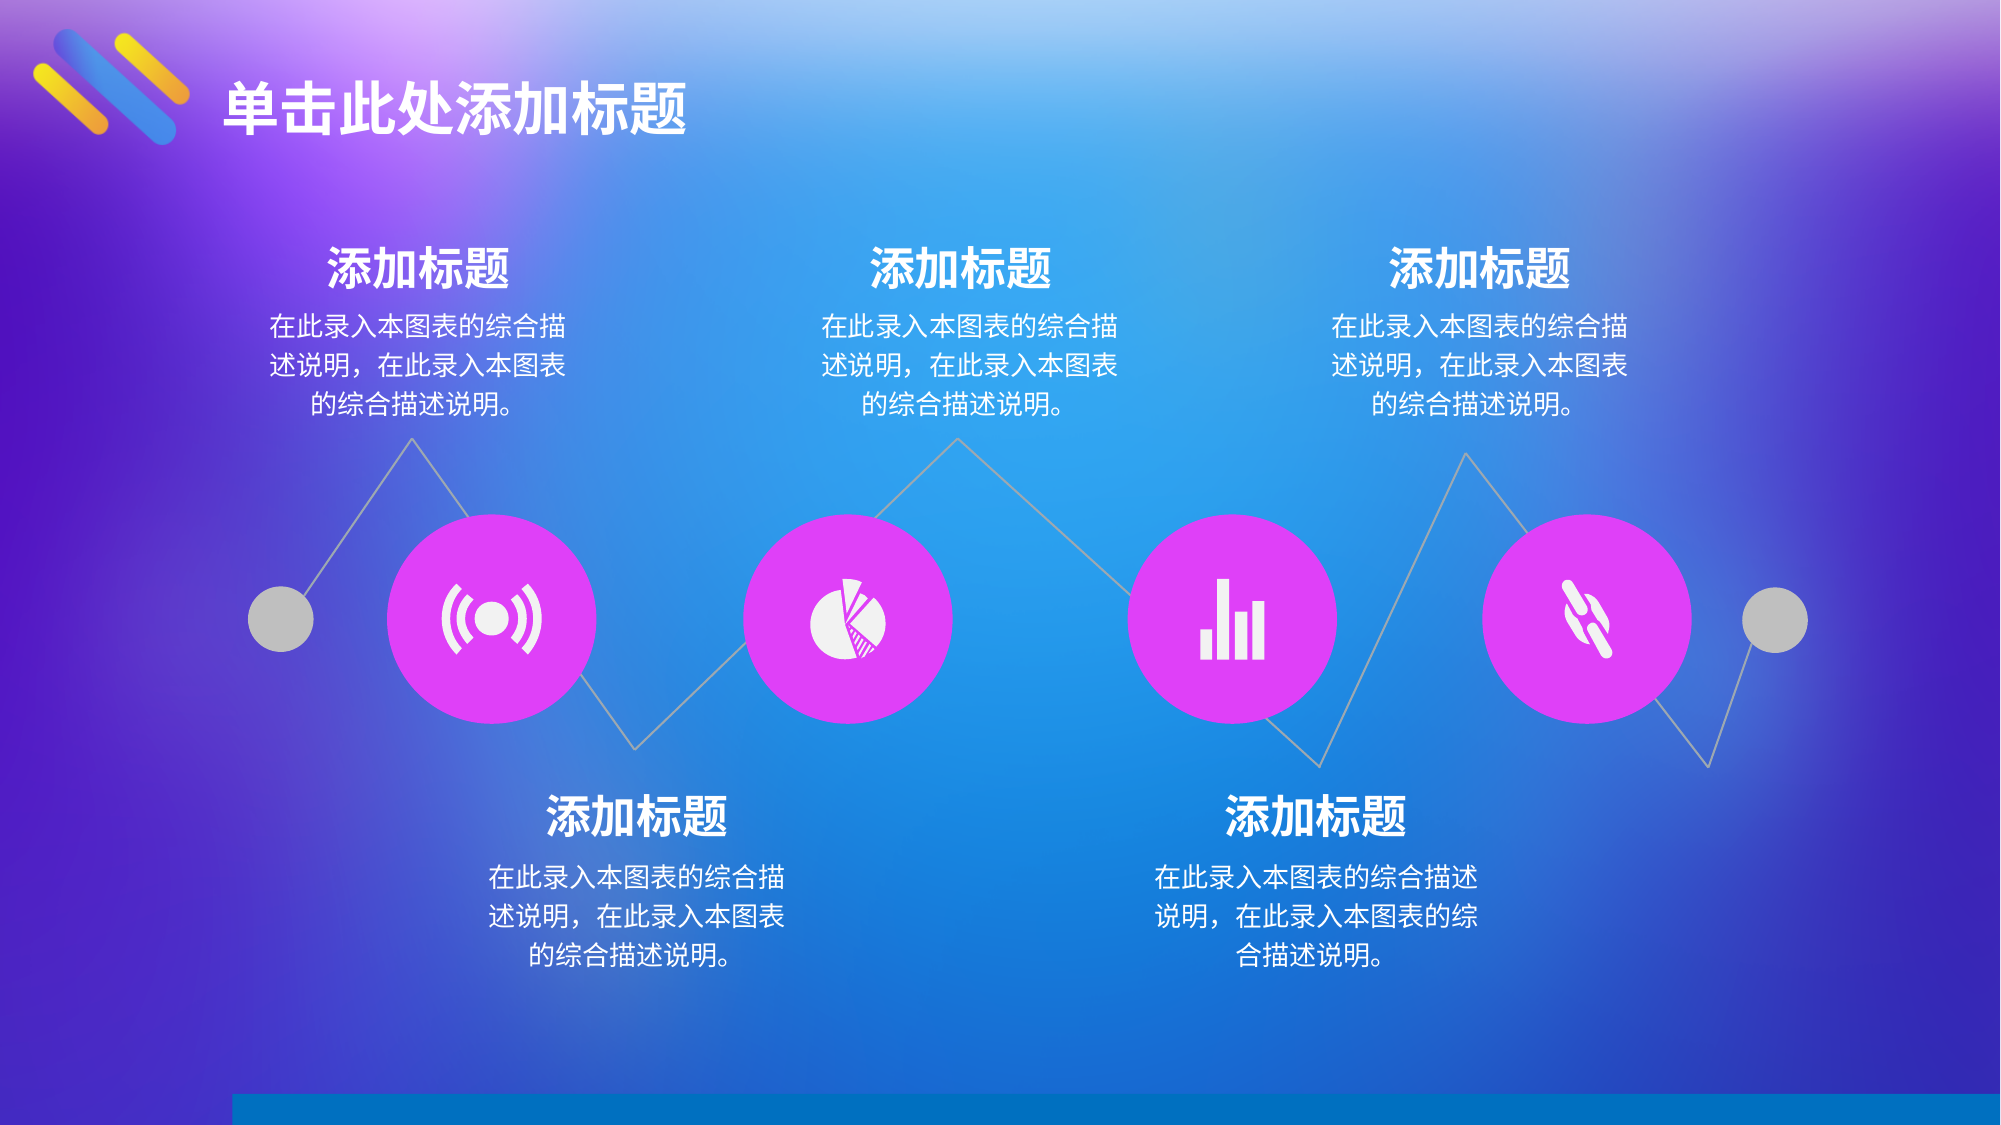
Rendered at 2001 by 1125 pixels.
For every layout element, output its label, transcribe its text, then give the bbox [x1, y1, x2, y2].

text_box 在此录入本图表的综合描述说明，在此录入本图表的综合描述说明。 [462, 846, 811, 979]
picture [0, 0, 2001, 1125]
text_box 在此录入本图表的综合描述说明，在此录入本图表的综合描述说明。 [244, 295, 593, 428]
text_box 添加标题 [529, 780, 744, 846]
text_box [387, 514, 597, 724]
text_box 添加标题 [1373, 231, 1587, 295]
text_box 添加标题 [311, 231, 525, 295]
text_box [1127, 514, 1337, 724]
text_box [743, 514, 953, 724]
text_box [1482, 514, 1692, 724]
text_box [231, 1093, 2000, 1125]
text_box 在此录入本图表的综合描述说明，在此录入本图表的综合描述说明。 [1127, 846, 1506, 979]
text_box 添加标题 [854, 231, 1068, 295]
text_box 在此录入本图表的综合描述说明，在此录入本图表的综合描述说明。 [804, 295, 1136, 428]
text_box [247, 438, 1808, 768]
text_box 在此录入本图表的综合描述说明，在此录入本图表的综合描述说明。 [1303, 295, 1657, 428]
text_box 添加标题 [1209, 780, 1423, 846]
